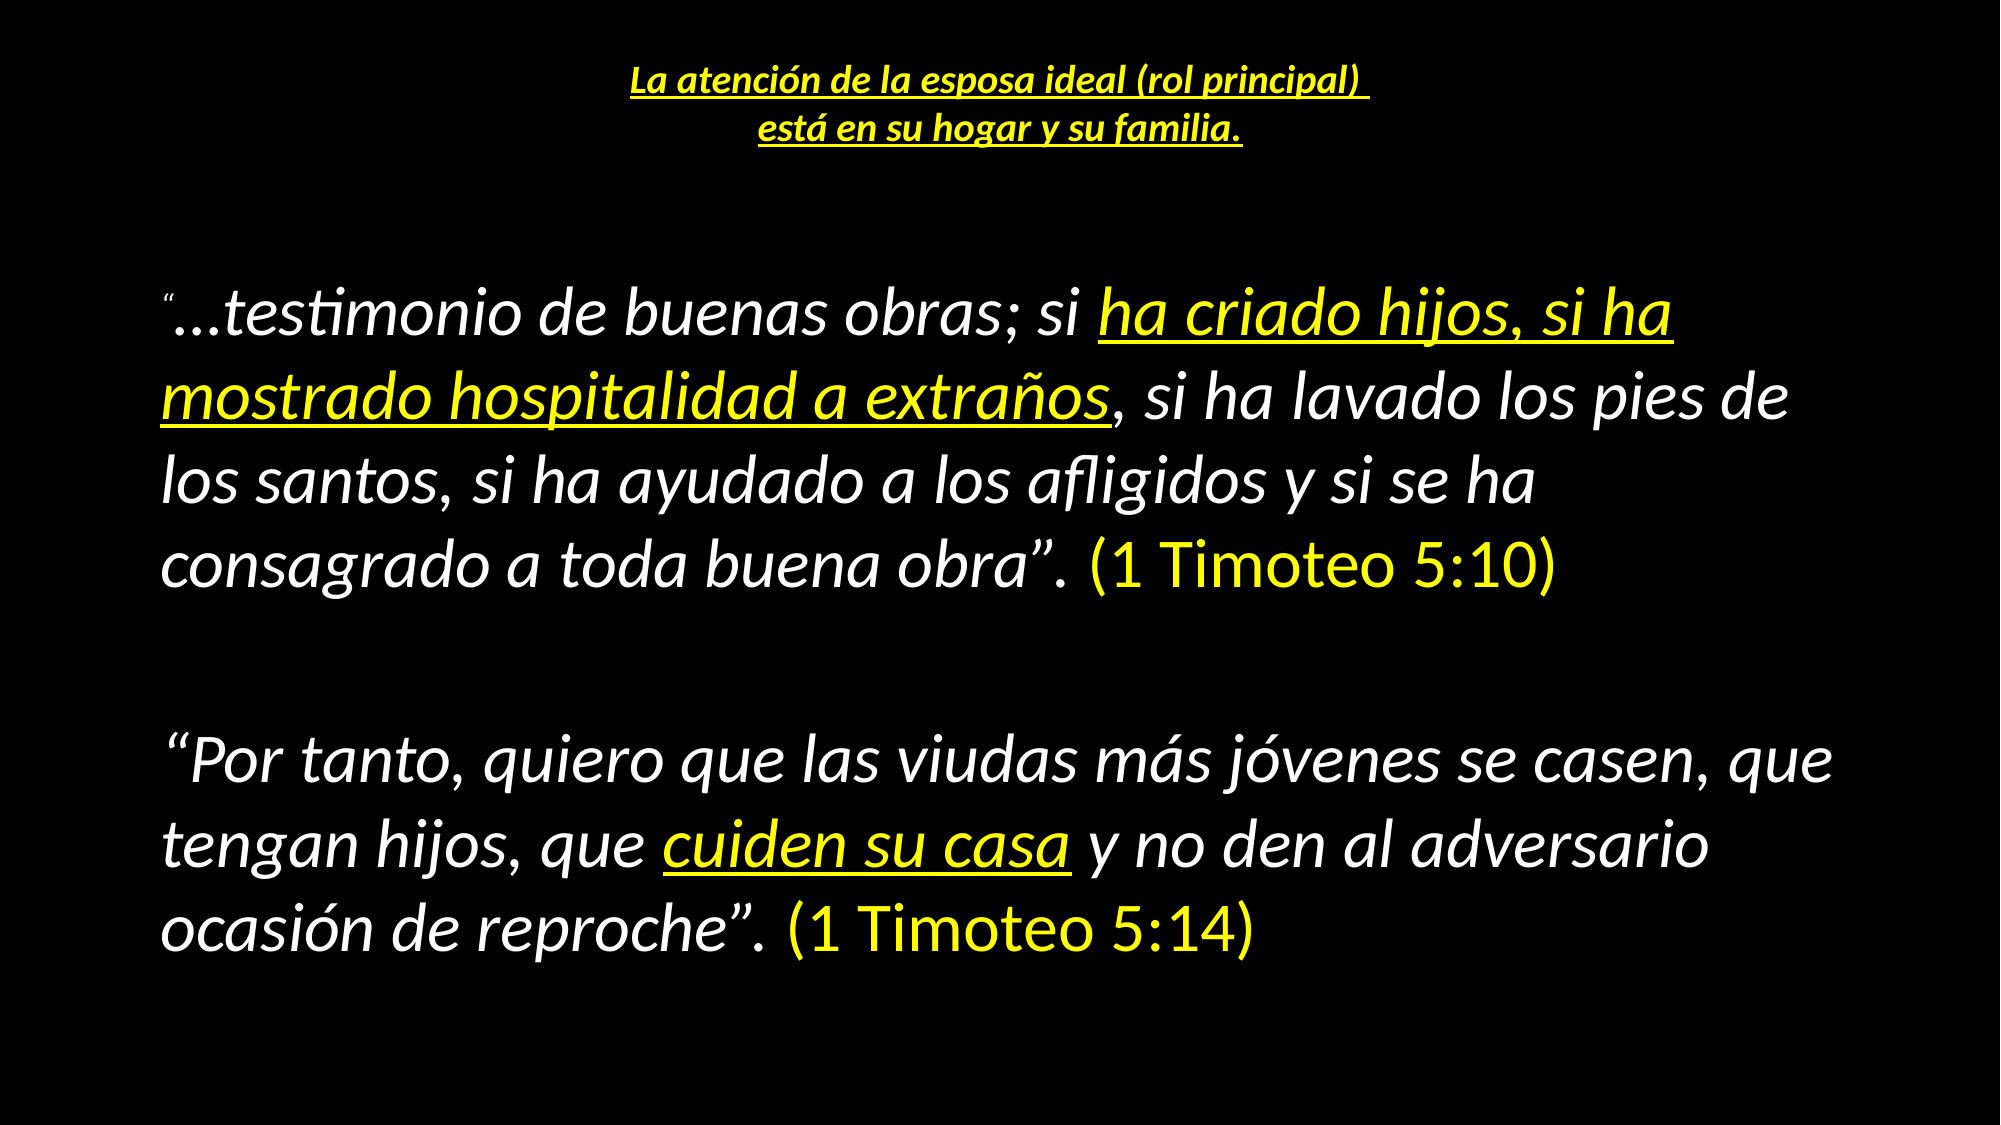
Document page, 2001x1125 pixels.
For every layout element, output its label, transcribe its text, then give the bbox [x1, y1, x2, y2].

title La atención de la esposa ideal (rol principal) está en su hogar y su familia. [190, 45, 1811, 158]
list “…testimonio de buenas obras; si ha criado hijos, si ha mostrado hospitalidad a extraños, si ha lavado los pies de los santos, si ha ayudado a los afligidos y si se ha consagrado a toda buena obra”. (1 Timoteo 5:10) “Por tanto, quiero que las viudas más jóvenes se casen, que tengan hijos, que cuiden su casa y no den al adversario ocasión de reproche”. (1 Timoteo 5:14) [145, 257, 1856, 1125]
